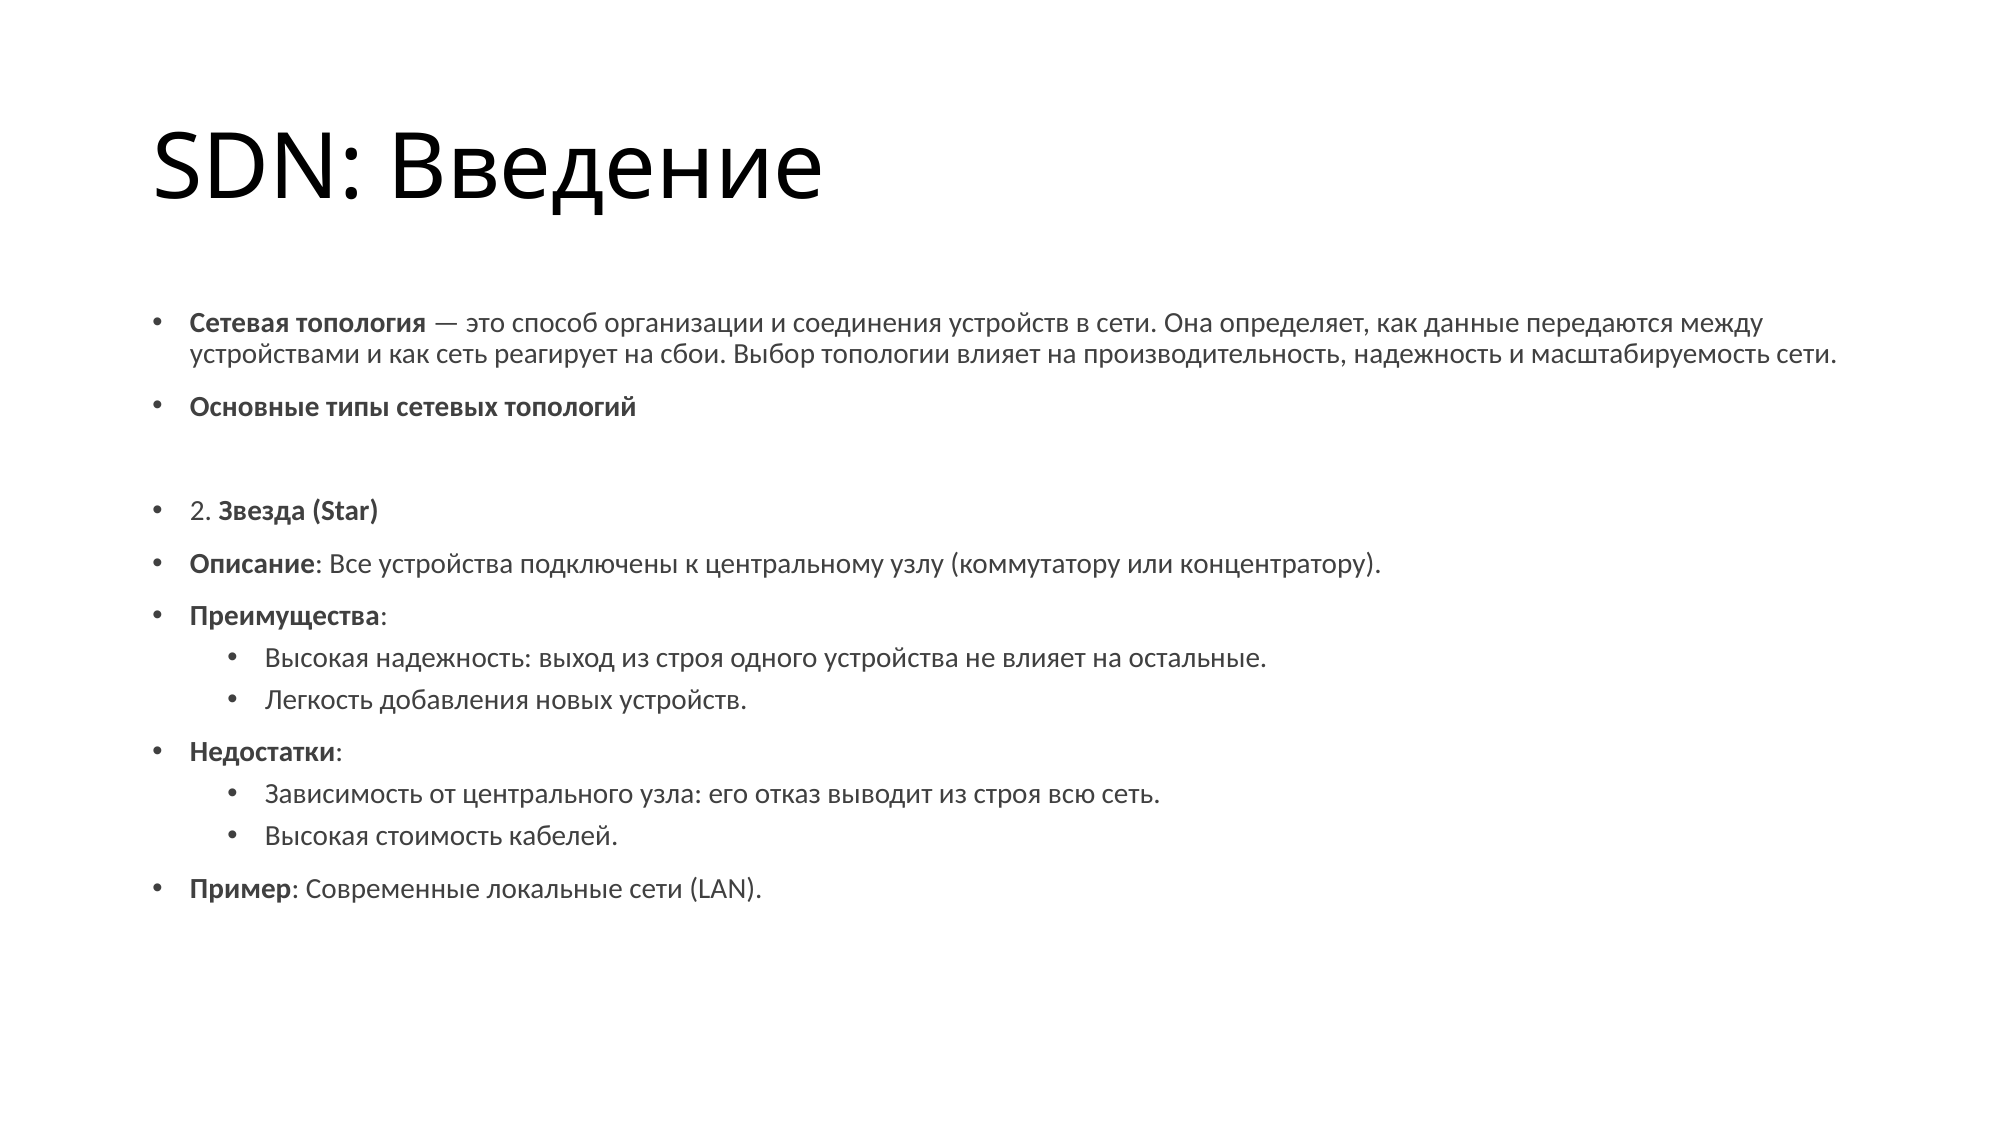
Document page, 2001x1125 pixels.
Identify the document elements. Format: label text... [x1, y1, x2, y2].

title SDN: Введение [137, 59, 1863, 278]
list Сетевая топология — это способ организации и соединения устройств в сети. Она определяет, как данные передаются между устройствами и как сеть реагирует на сбои. Выбор топологии влияет на производительность, надежность и масштабируемость сети. Основные типы сетевых топологий 2. Звезда (Star) Описание: Все устройства подключены к центральному узлу (коммутатору или концентратору). Преимущества: Высокая надежность: выход из строя одного устройства не влияет на остальные. Легкость добавления новых устройств. Недостатки: Зависимость от центрального узла: его отказ выводит из строя всю сеть. Высокая стоимость кабелей. Пример: Современные локальные сети (LAN). [137, 299, 1863, 1078]
